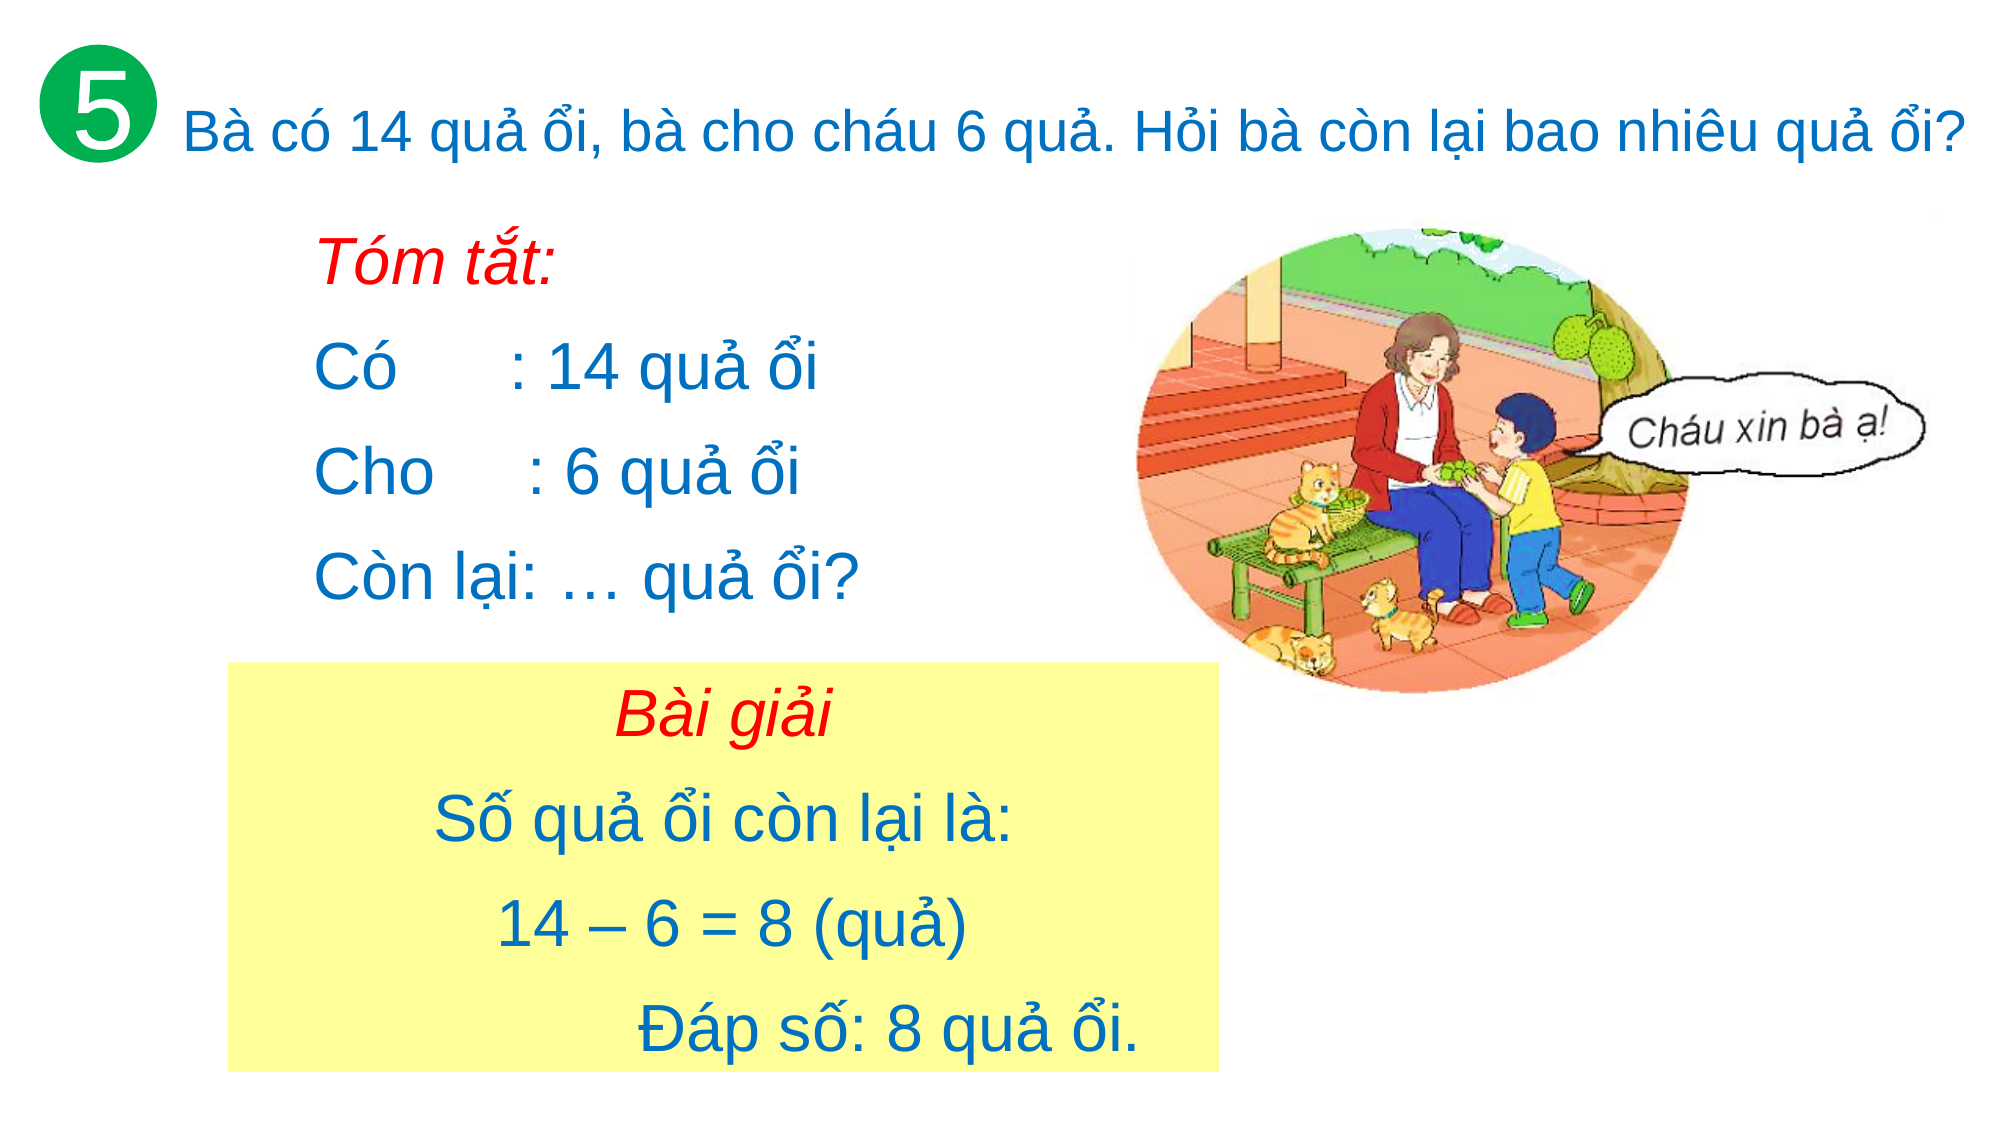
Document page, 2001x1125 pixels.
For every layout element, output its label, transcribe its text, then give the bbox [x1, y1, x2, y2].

text_box Tóm tắt: Có : 14 quả ổi Cho : 6 quả ổi Còn lại: … quả ổi? [298, 210, 975, 620]
text_box Bài giải Số quả ổi còn lại là: 14 – 6 = 8 (quả) Đáp số: 8 quả ổi. [228, 662, 1219, 1072]
text_box 5 [38, 43, 159, 164]
picture [1133, 210, 1938, 711]
text_box Bà có 14 quả ổi, bà cho cháu 6 quả. Hỏi bà còn lại bao nhiêu quả ổi? [168, 50, 1995, 171]
